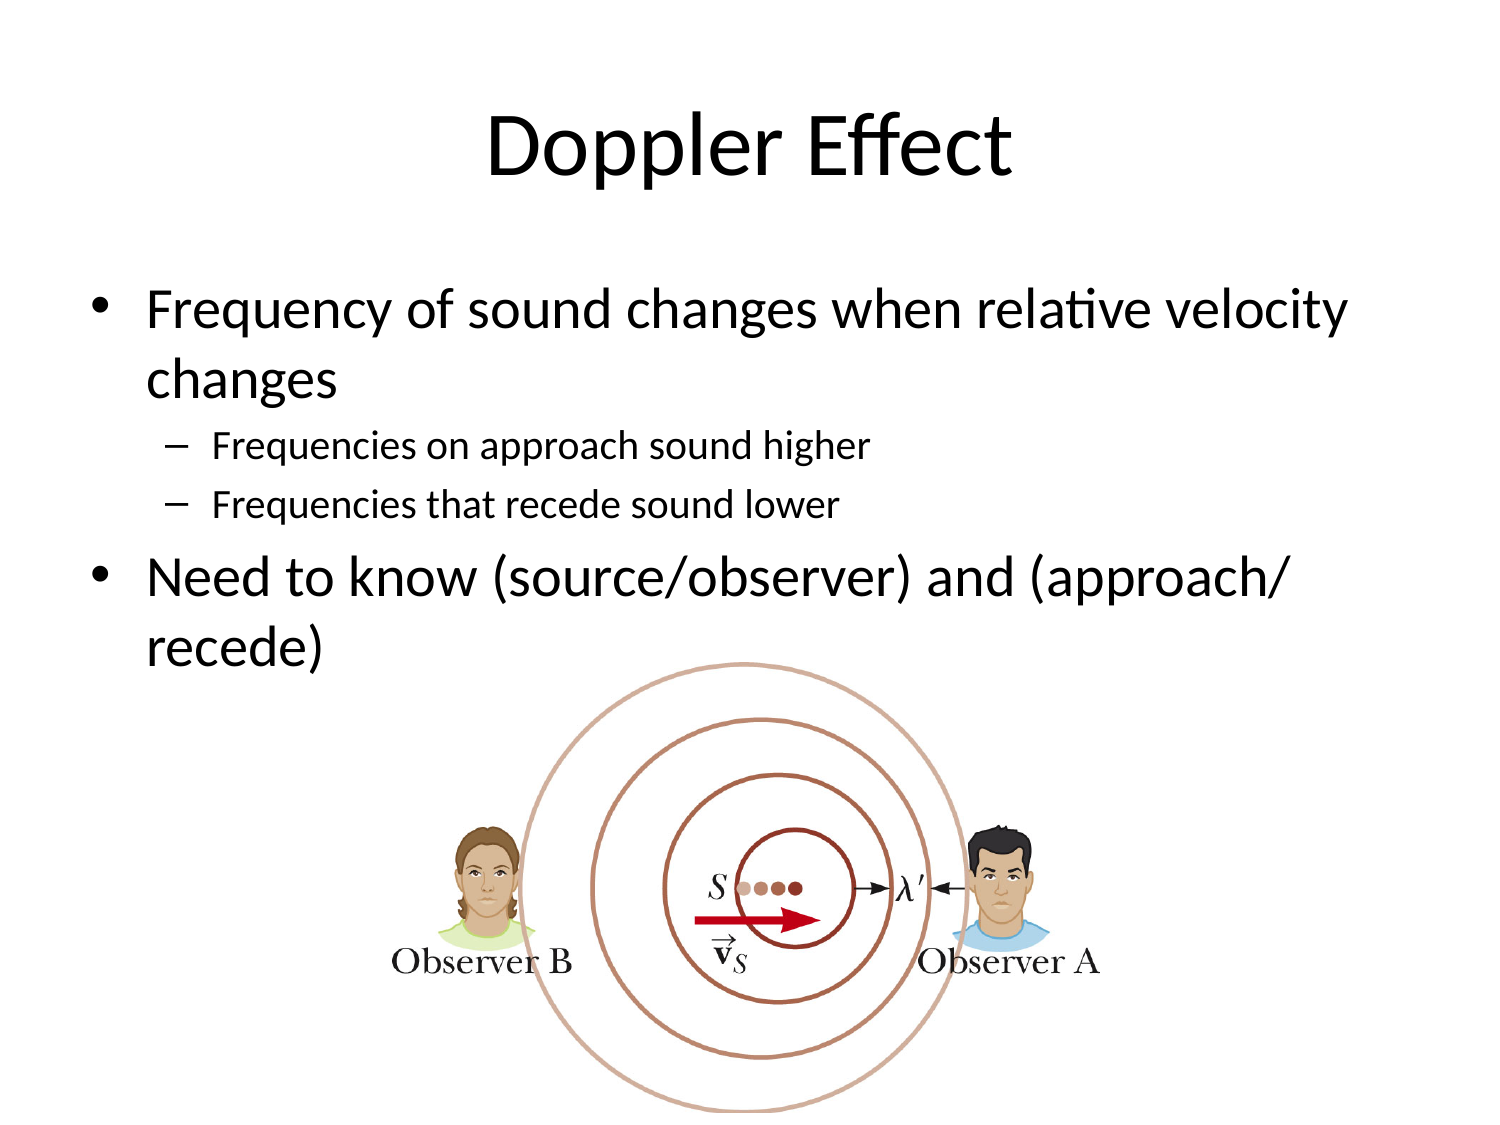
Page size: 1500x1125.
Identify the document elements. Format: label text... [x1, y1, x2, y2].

list Frequency of sound changes when relative velocity changes Frequencies on approach sound higher Frequencies that recede sound lower Need to know (source/observer) and (approach/ recede) [75, 262, 1425, 1005]
title Doppler Effect [75, 45, 1425, 233]
picture [389, 662, 1101, 1113]
